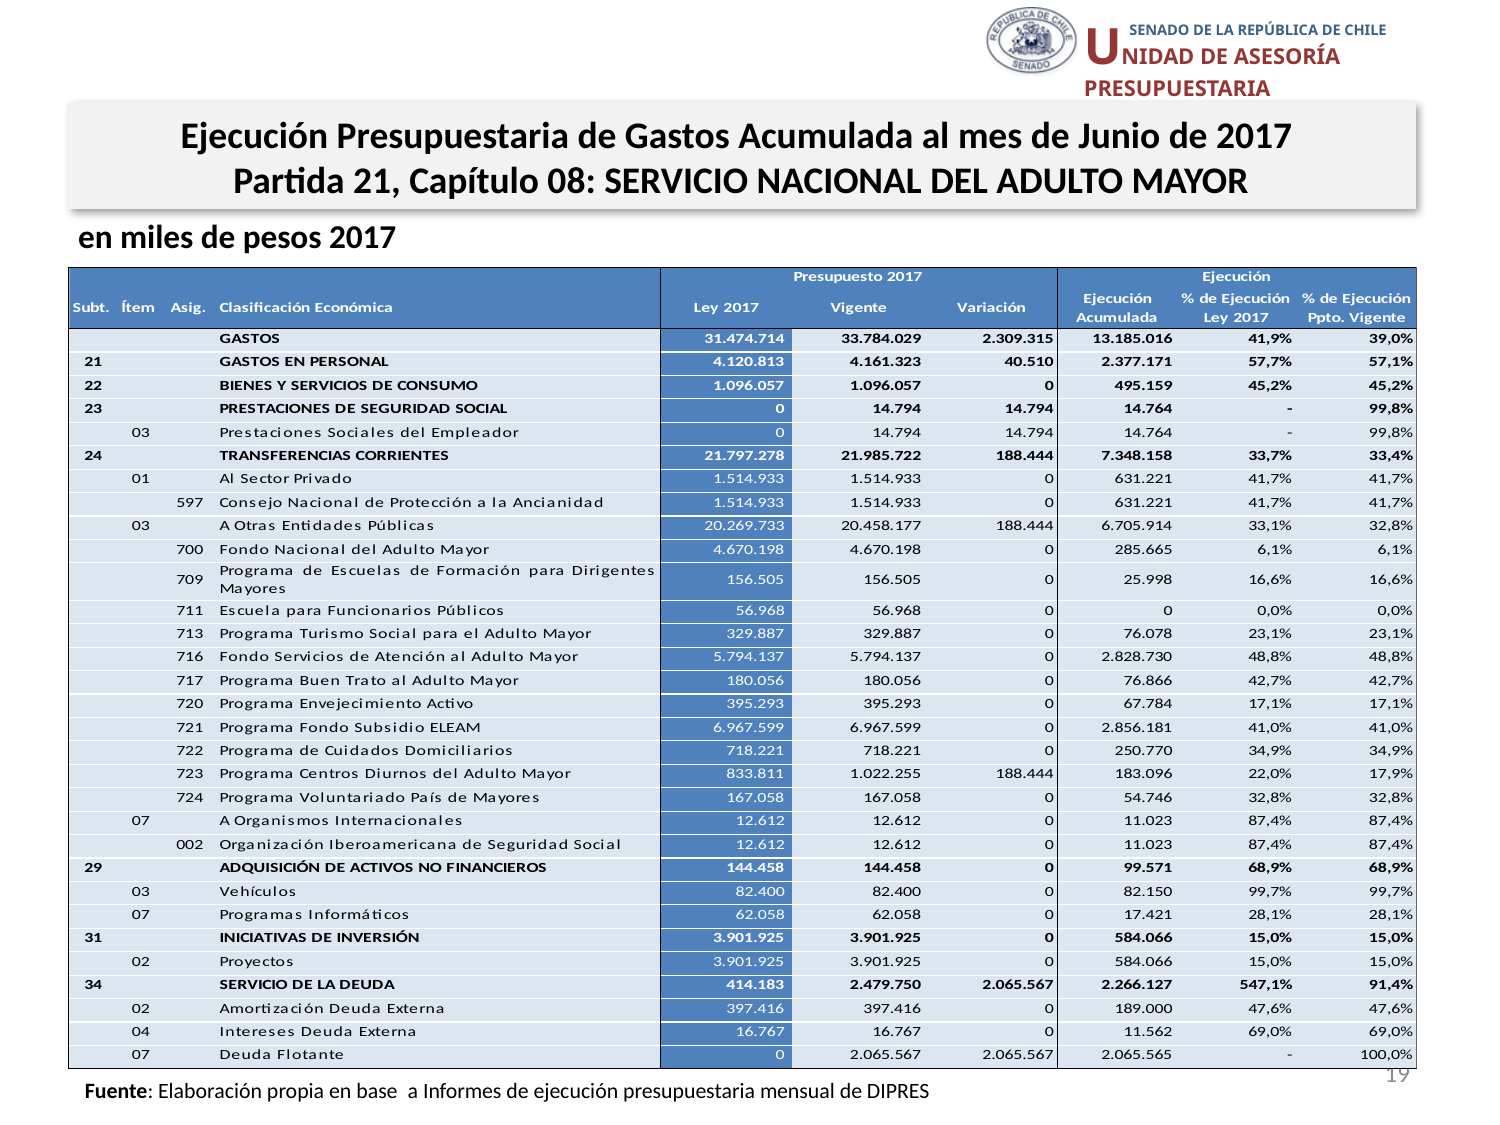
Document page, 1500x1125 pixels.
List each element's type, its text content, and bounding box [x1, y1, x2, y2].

slide_number 19 [1074, 1042, 1425, 1103]
text_box en miles de pesos 2017 [63, 208, 1414, 269]
text_box Ejecución Presupuestaria de Gastos Acumulada al mes de Junio de 2017 Partida 21, Capítulo 08: SERVICIO NACIONAL DEL ADULTO MAYOR [67, 102, 1415, 209]
picture [67, 266, 1419, 1070]
footer Fuente: Elaboración propia en base a Informes de ejecución presupuestaria mensual de DIPRES [70, 1069, 1450, 1125]
picture [986, 7, 1079, 76]
